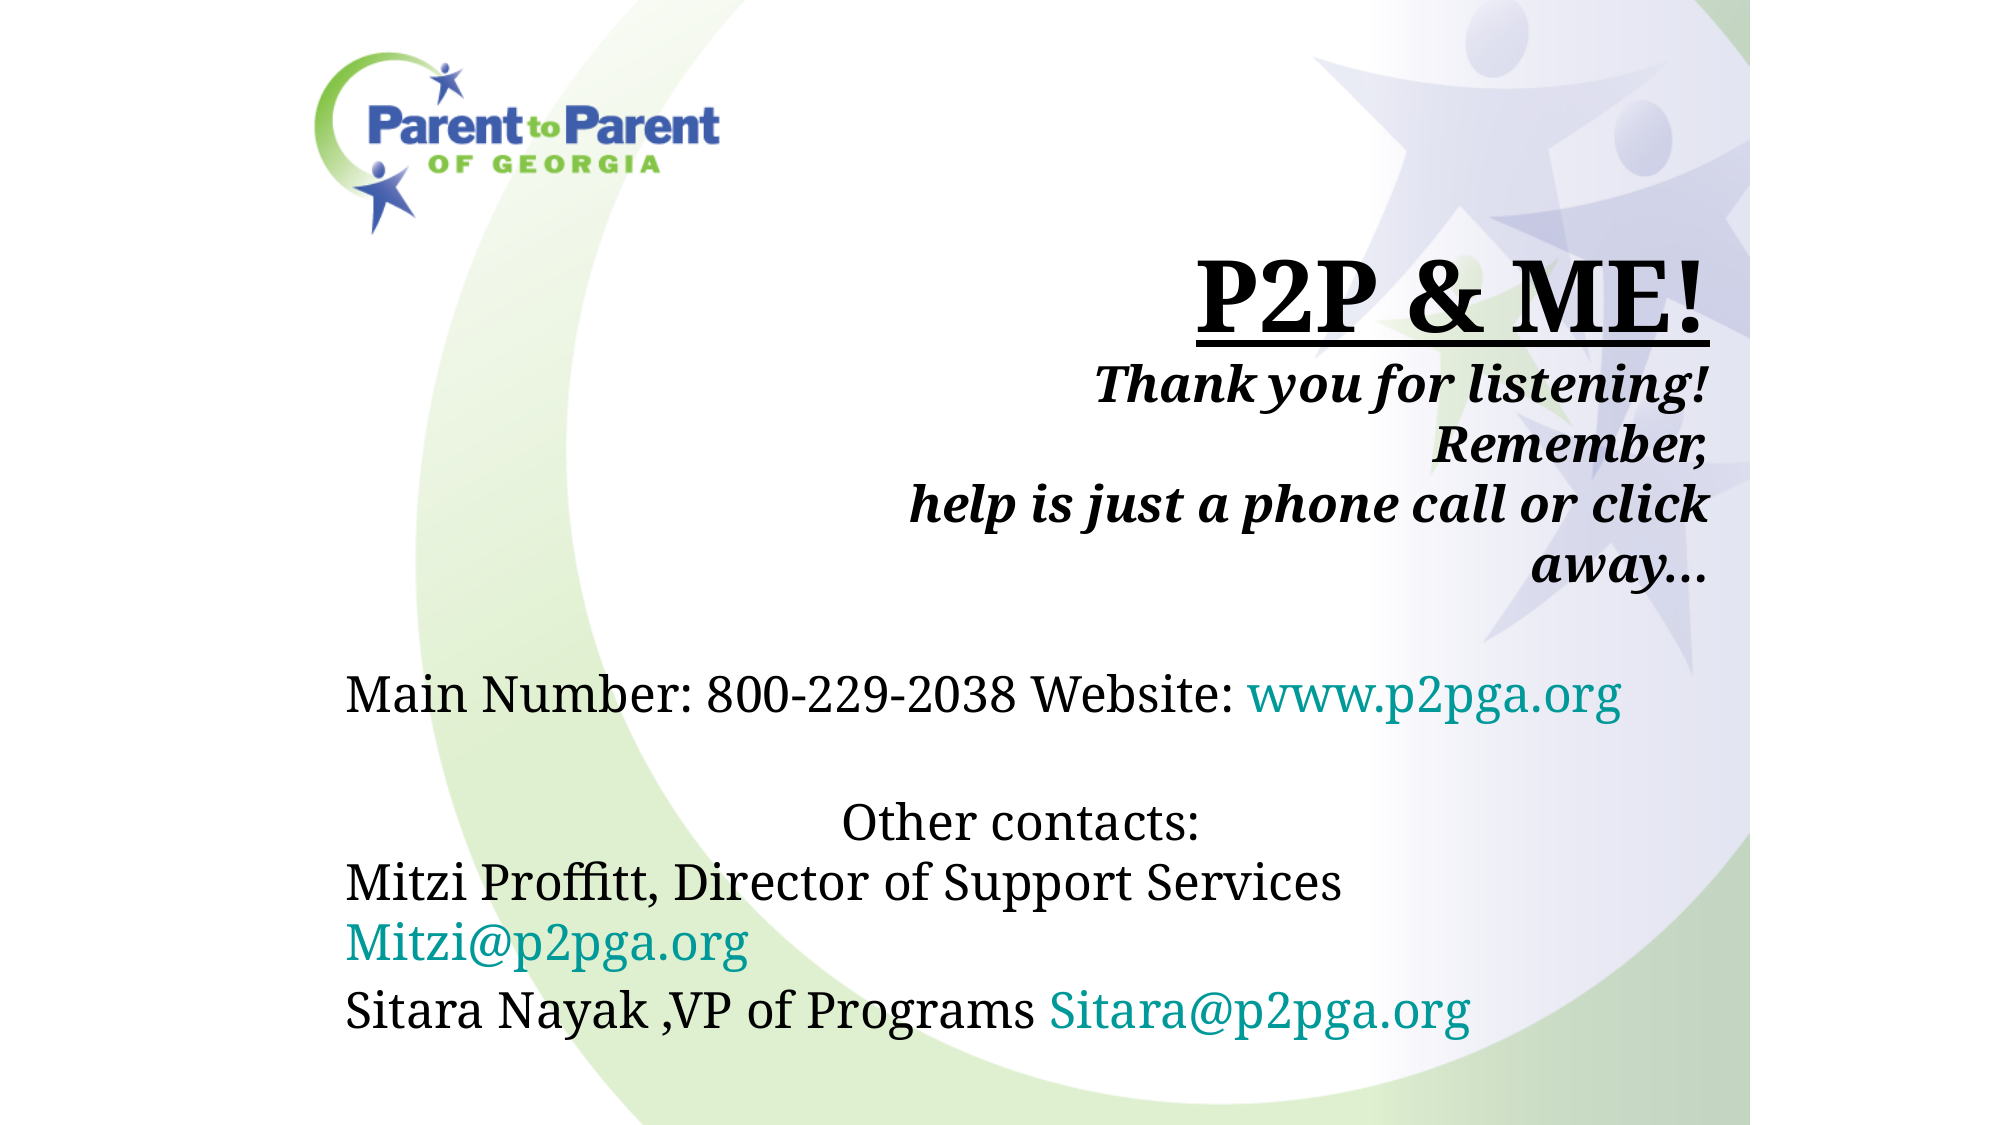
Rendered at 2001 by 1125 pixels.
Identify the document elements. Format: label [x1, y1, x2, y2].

picture [249, 0, 1751, 1125]
